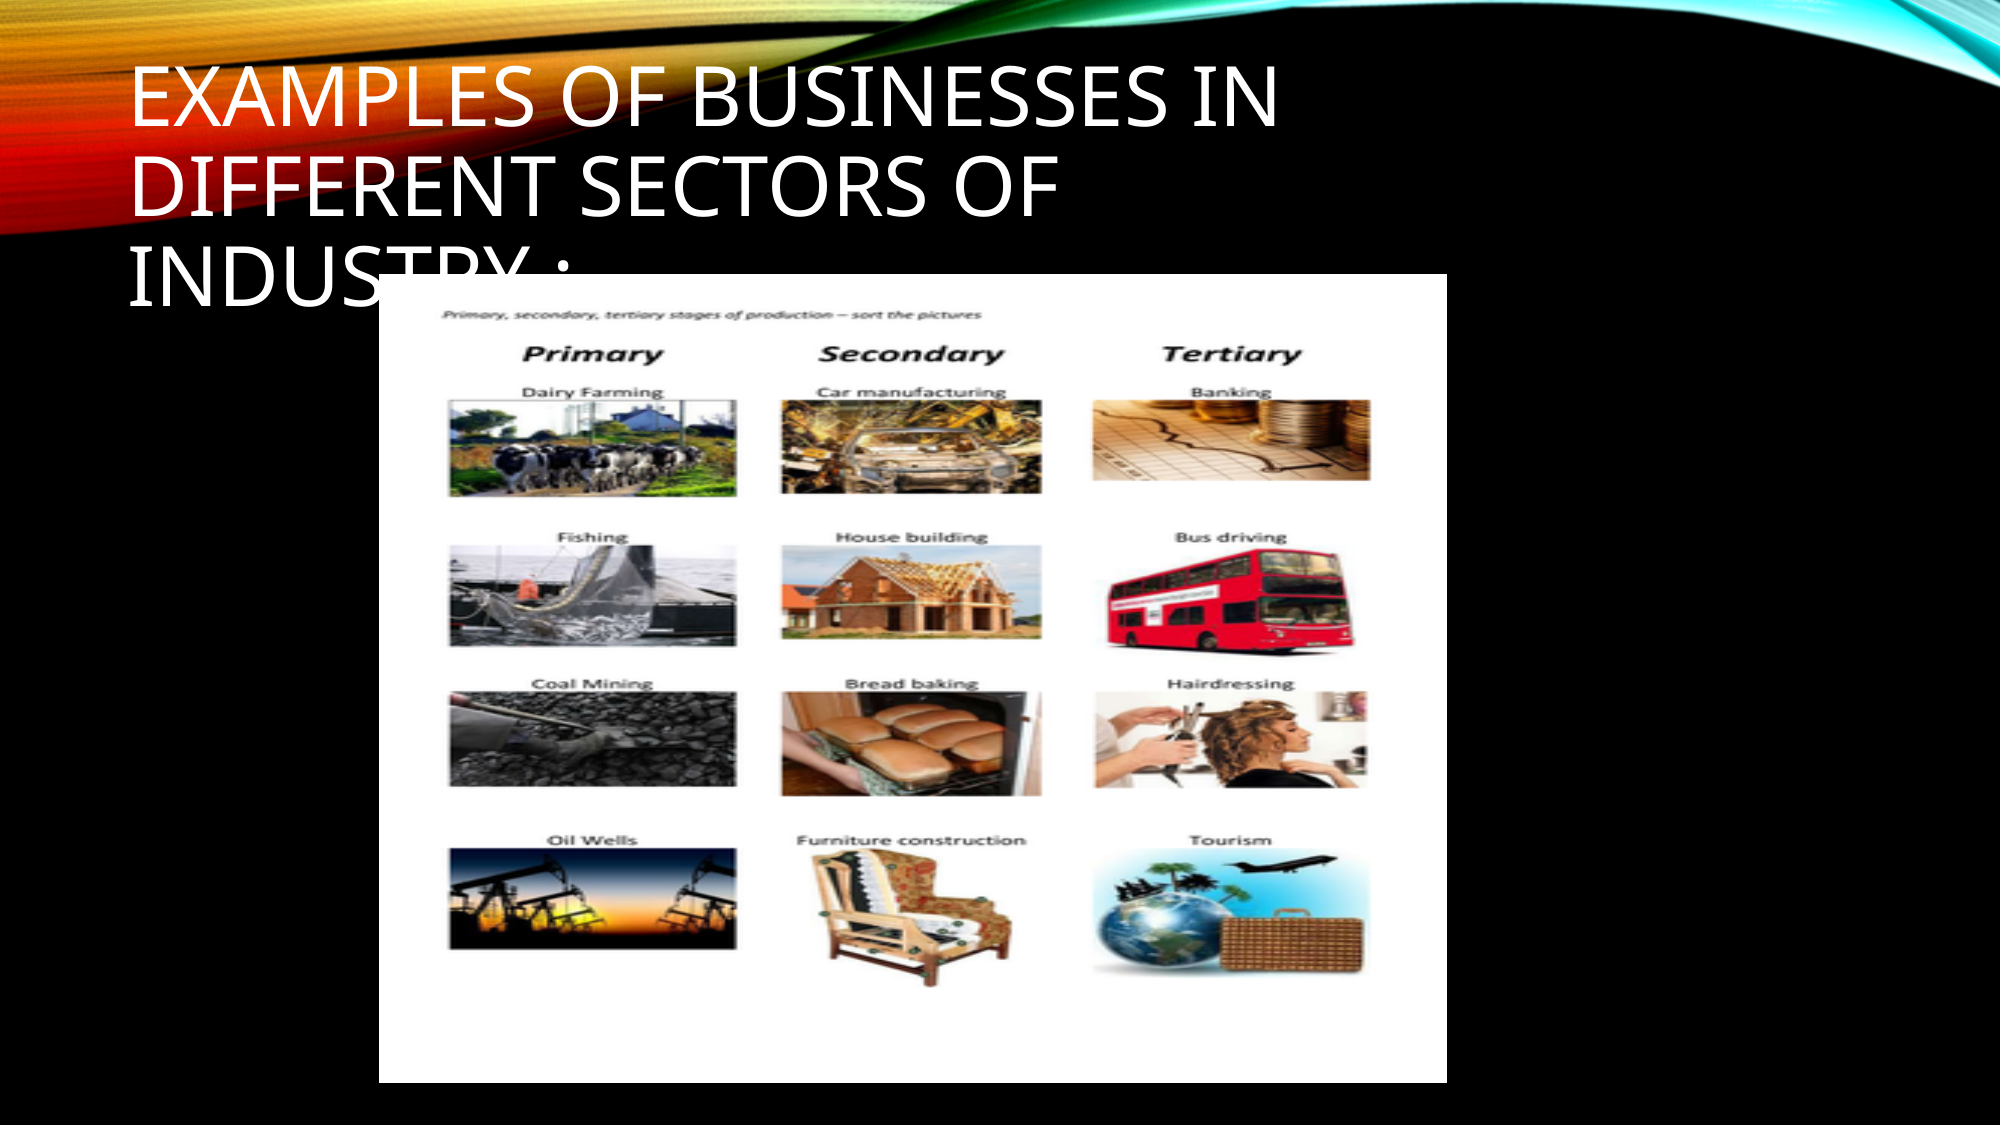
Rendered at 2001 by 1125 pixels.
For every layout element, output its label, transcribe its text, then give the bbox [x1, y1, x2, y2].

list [379, 273, 1447, 1083]
picture [0, 0, 2000, 237]
title Examples of businesses in different sectors of industry : [112, 83, 1525, 296]
